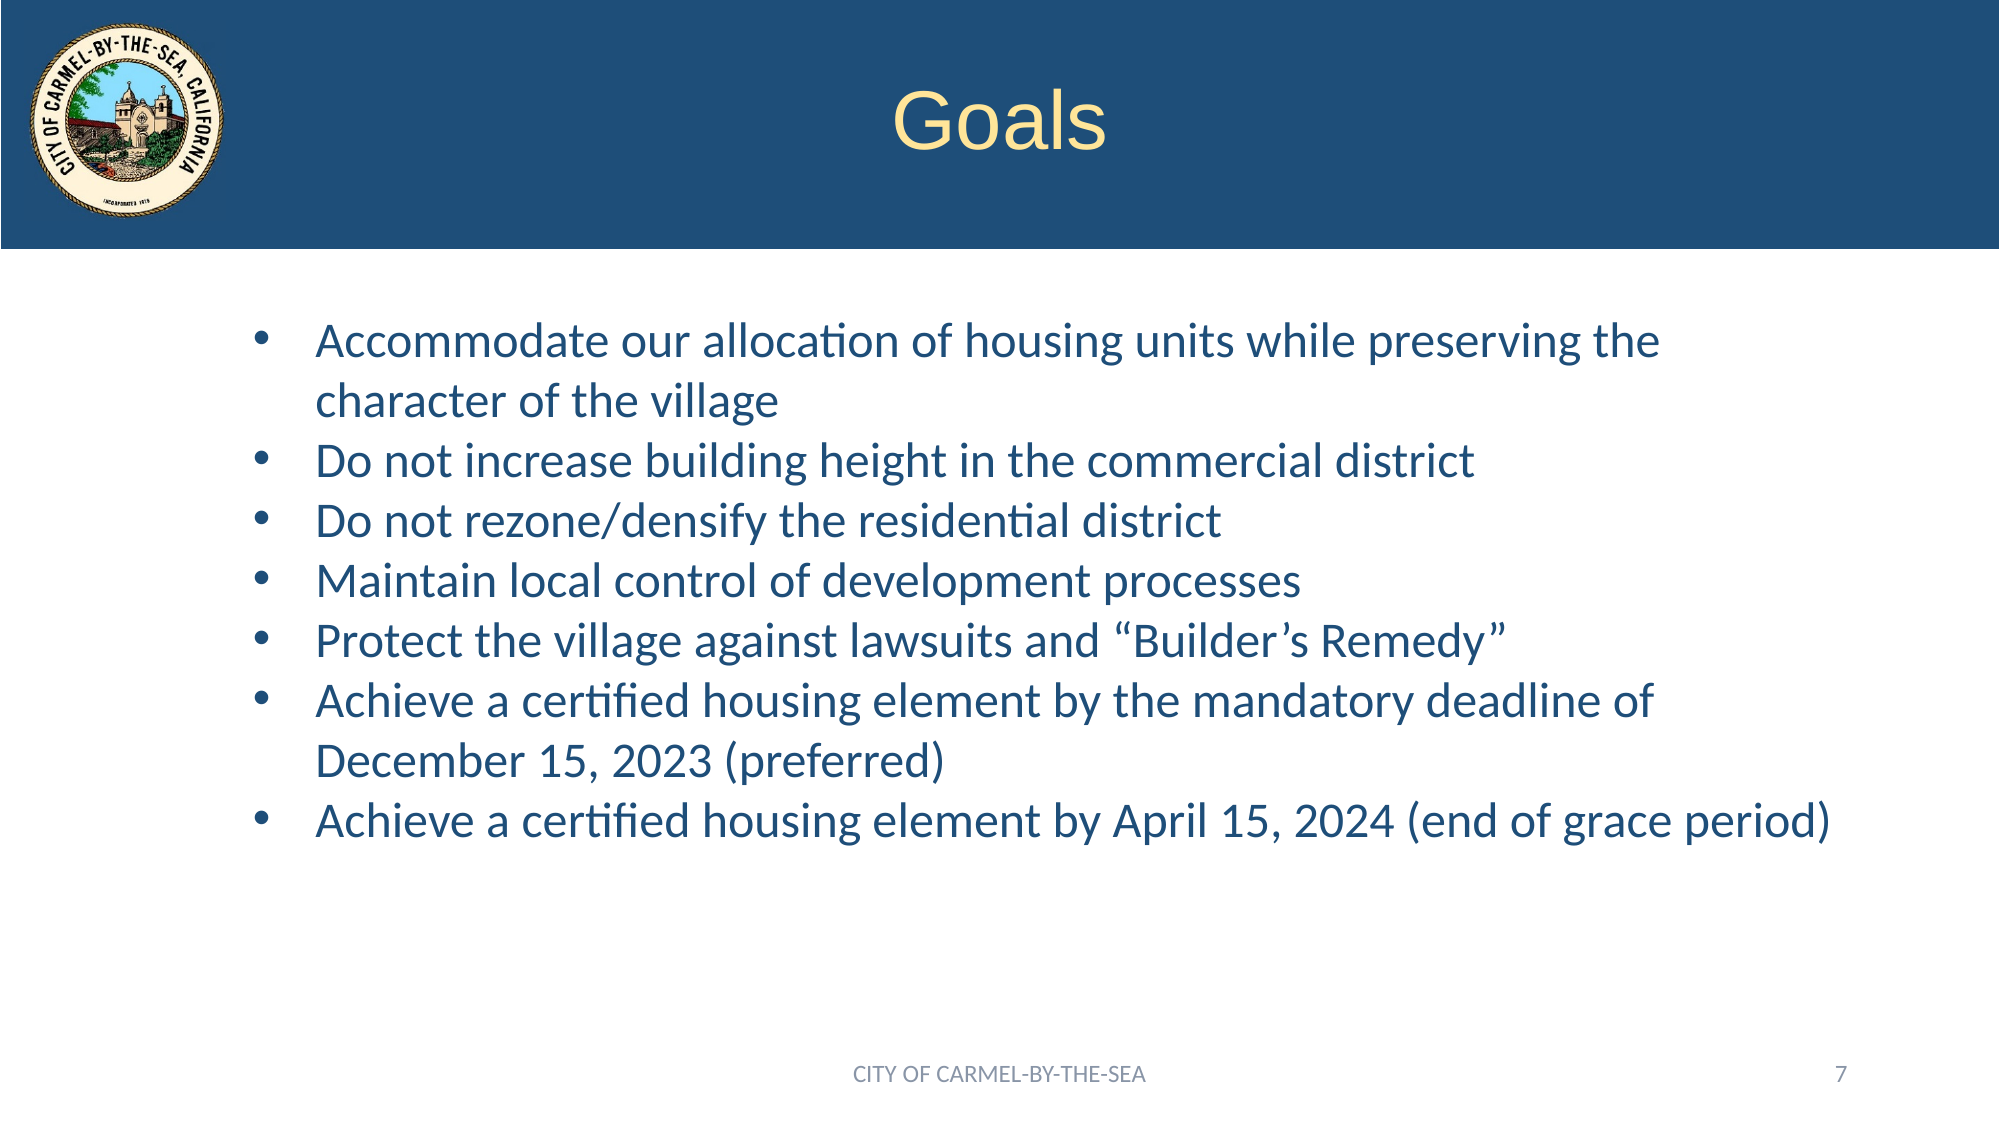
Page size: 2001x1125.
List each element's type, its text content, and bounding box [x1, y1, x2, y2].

picture [24, 20, 226, 221]
slide_number 7 [1412, 1061, 1863, 1103]
list Accommodate our allocation of housing units while preserving the character of the village Do not increase building height in the commercial district Do not rezone/densify the residential district Maintain local control of development processes Protect the village against lawsuits and “Builder’s Remedy” Achieve a certified housing element by the mandatory deadline of December 15, 2023 (preferred) Achieve a certified housing element by April 15, 2024 (end of grace period) [225, 299, 1863, 1061]
footer CITY OF CARMEL-BY-THE-SEA [662, 1042, 1338, 1103]
table_header Goals [1, 0, 1999, 249]
